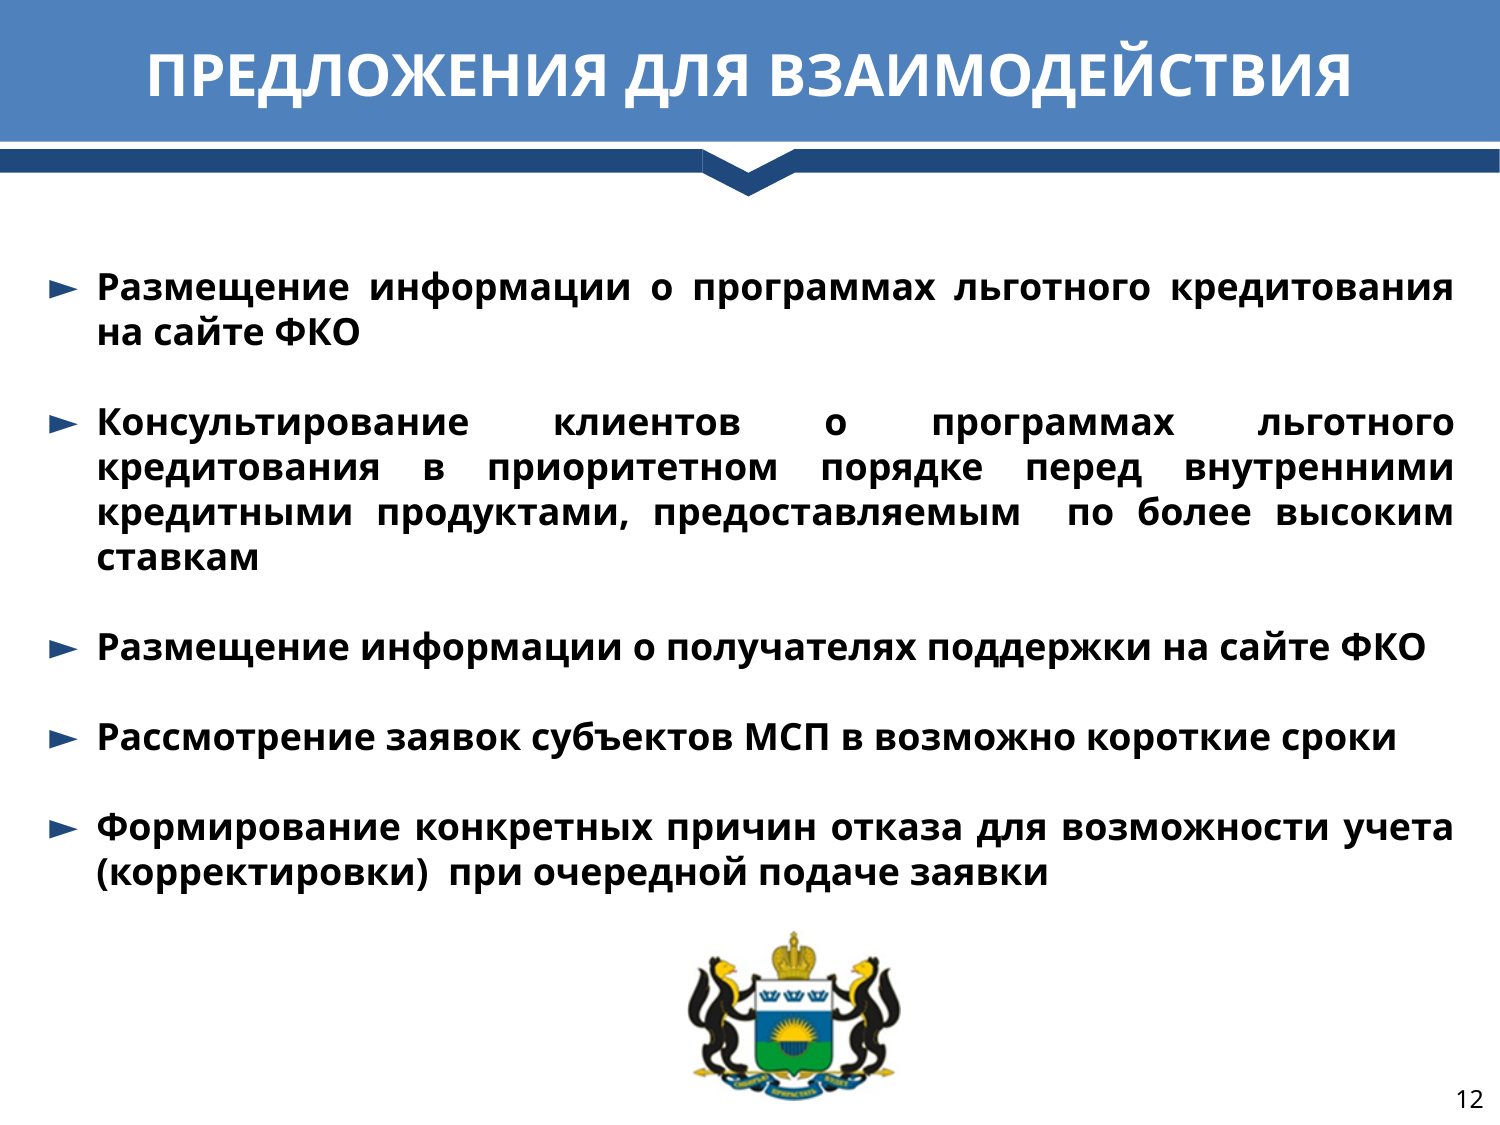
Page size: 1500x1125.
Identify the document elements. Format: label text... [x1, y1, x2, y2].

picture [687, 930, 901, 1101]
text_box Размещение информации о программах льготного кредитования на сайте ФКО Консультирование клиентов о программах льготного кредитования в приоритетном порядке перед внутренними кредитными продуктами, предоставляемым по более высоким ставкам Размещение информации о получателях поддержки на сайте ФКО Рассмотрение заявок субъектов МСП в возможно короткие сроки Формирование конкретных причин отказа для возможности учета (корректировки) при очередной подаче заявки [34, 255, 1471, 946]
text_box 12 [1440, 1070, 1499, 1125]
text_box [0, 148, 1500, 197]
text_box ПРЕДЛОЖЕНИЯ ДЛЯ ВЗАИМОДЕЙСТВИЯ [64, 30, 1436, 116]
text_box [0, 0, 1500, 144]
